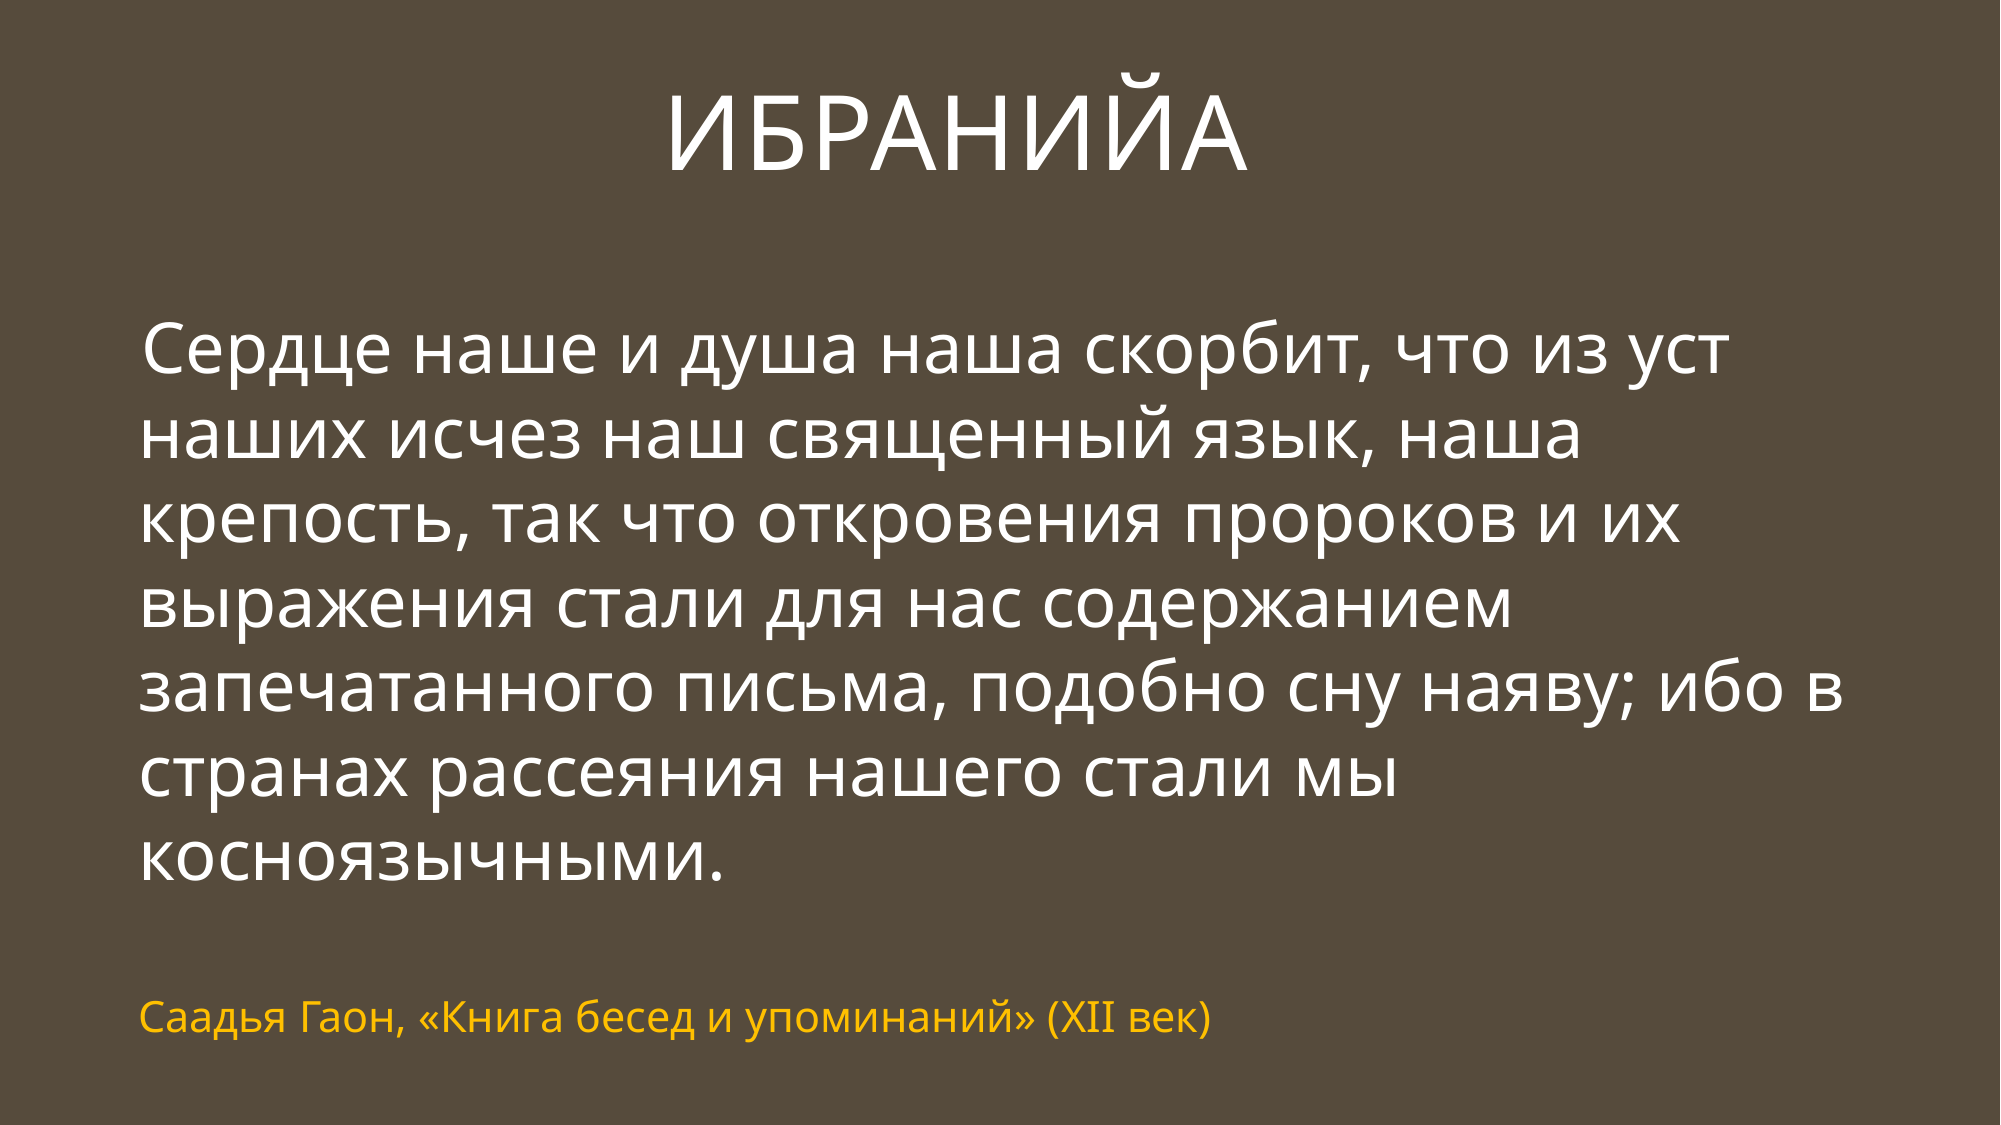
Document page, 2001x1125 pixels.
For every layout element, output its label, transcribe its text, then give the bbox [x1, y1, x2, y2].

list Сердце наше и душа наша скорбит, что из уст наших исчез наш священный язык, наша крепость, так что откровения пророков и их выражения стали для нас содержанием запечатанного письма, подобно сну наяву; ибо в странах рассеяния нашего стали мы косноязычными. Саадья Гаон, «Книга бесед и упоминаний» (XII век) [116, 211, 1915, 1053]
title ибранийа [158, 57, 1753, 211]
